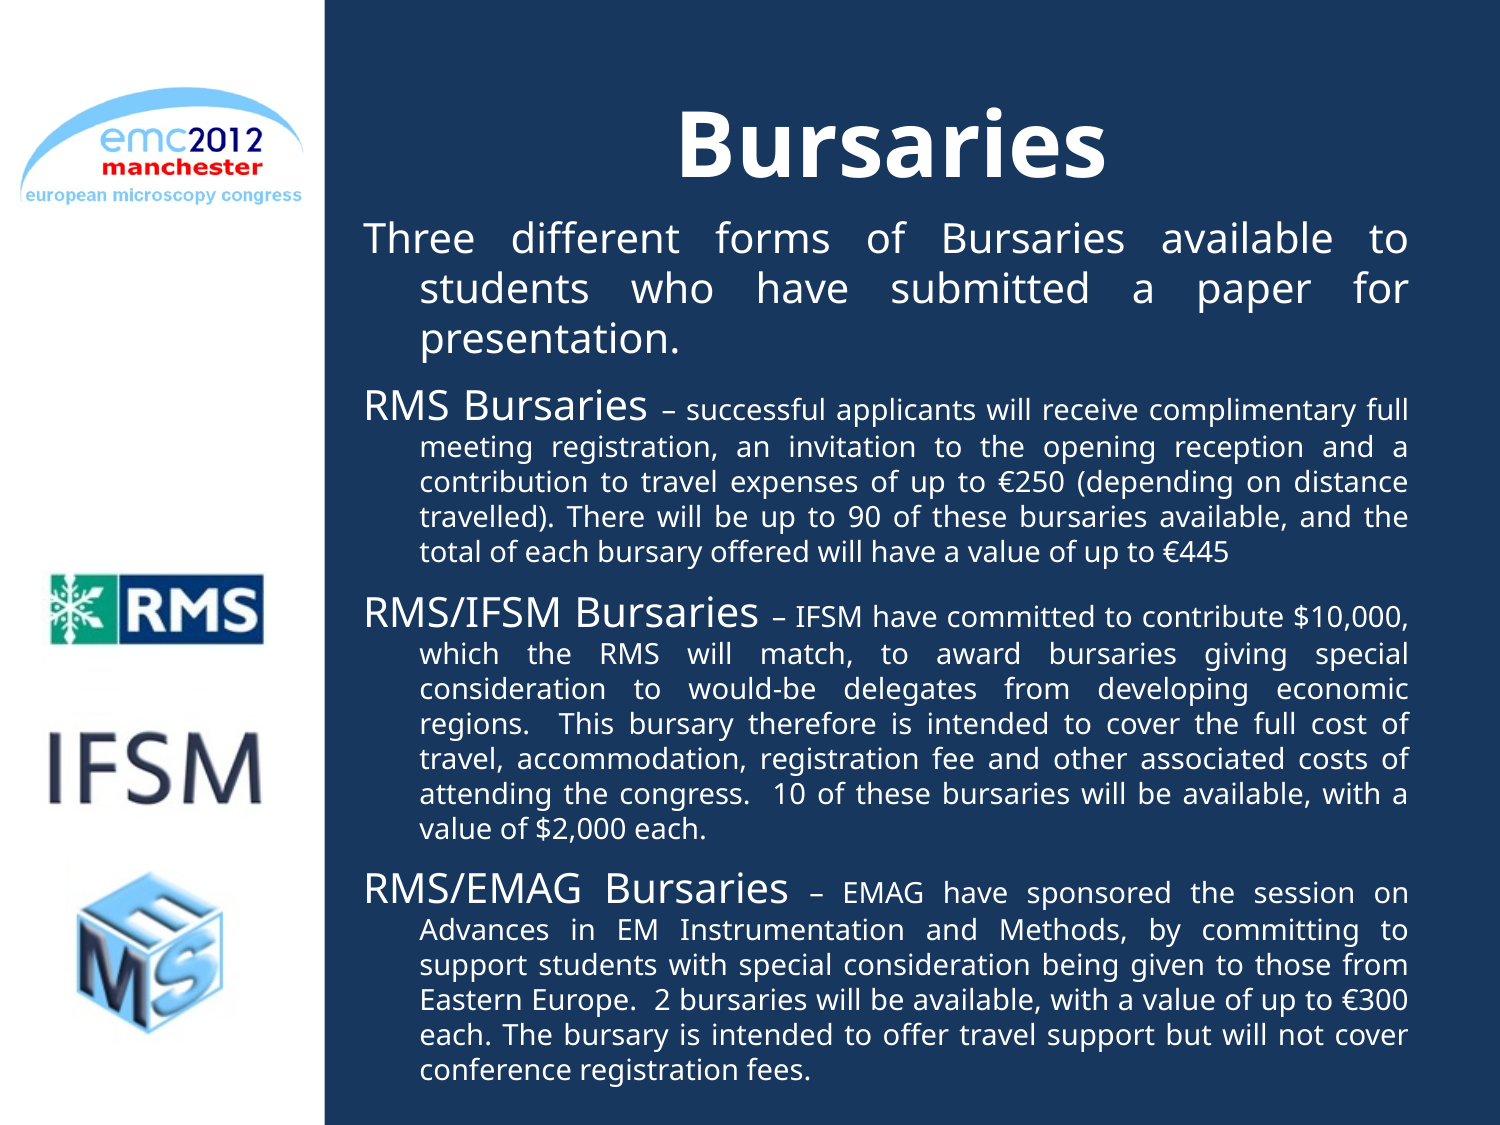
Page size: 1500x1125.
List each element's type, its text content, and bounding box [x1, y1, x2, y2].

picture [40, 571, 286, 1048]
list Three different forms of Bursaries available to students who have submitted a paper for presentation. RMS Bursaries – successful applicants will receive complimentary full meeting registration, an invitation to the opening reception and a contribution to travel expenses of up to €250 (depending on distance travelled). There will be up to 90 of these bursaries available, and the total of each bursary offered will have a value of up to €445 RMS/IFSM Bursaries – IFSM have committed to contribute $10,000, which the RMS will match, to award bursaries giving special consideration to would-be delegates from developing economic regions. This bursary therefore is intended to cover the full cost of travel, accommodation, registration fee and other associated costs of attending the congress. 10 of these bursaries will be available, with a value of $2,000 each. RMS/EMAG Bursaries – EMAG have sponsored the session on Advances in EM Instrumentation and Methods, by committing to support students with special consideration being given to those from Eastern Europe. 2 bursaries will be available, with a value of up to €300 each. The bursary is intended to offer travel support but will not cover conference registration fees. [348, 204, 1425, 1094]
title [348, 21, 1425, 204]
picture [5, 66, 310, 210]
